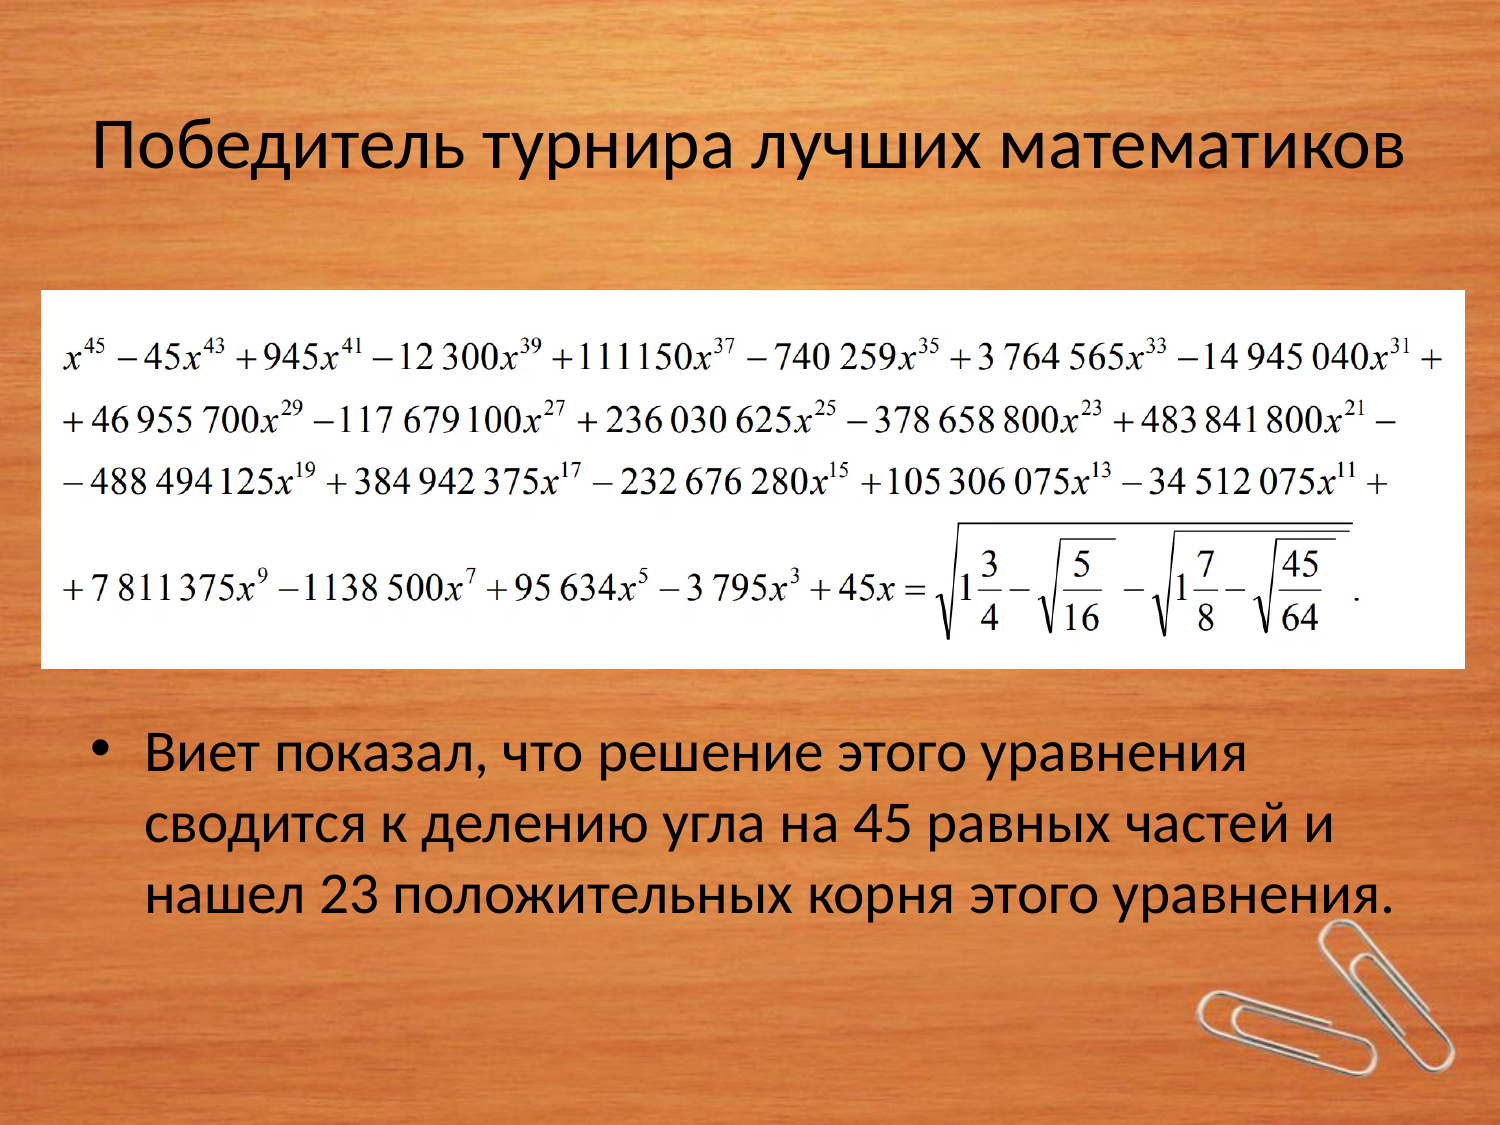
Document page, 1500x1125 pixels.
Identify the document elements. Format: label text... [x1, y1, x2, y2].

picture [0, 0, 1500, 1125]
title Победитель турнира лучших математиков [75, 45, 1425, 233]
list Виет показал, что решение этого уравнения сводится к делению угла на 45 равных частей и нашел 23 положительных корня этого уравнения. [75, 704, 1425, 1005]
